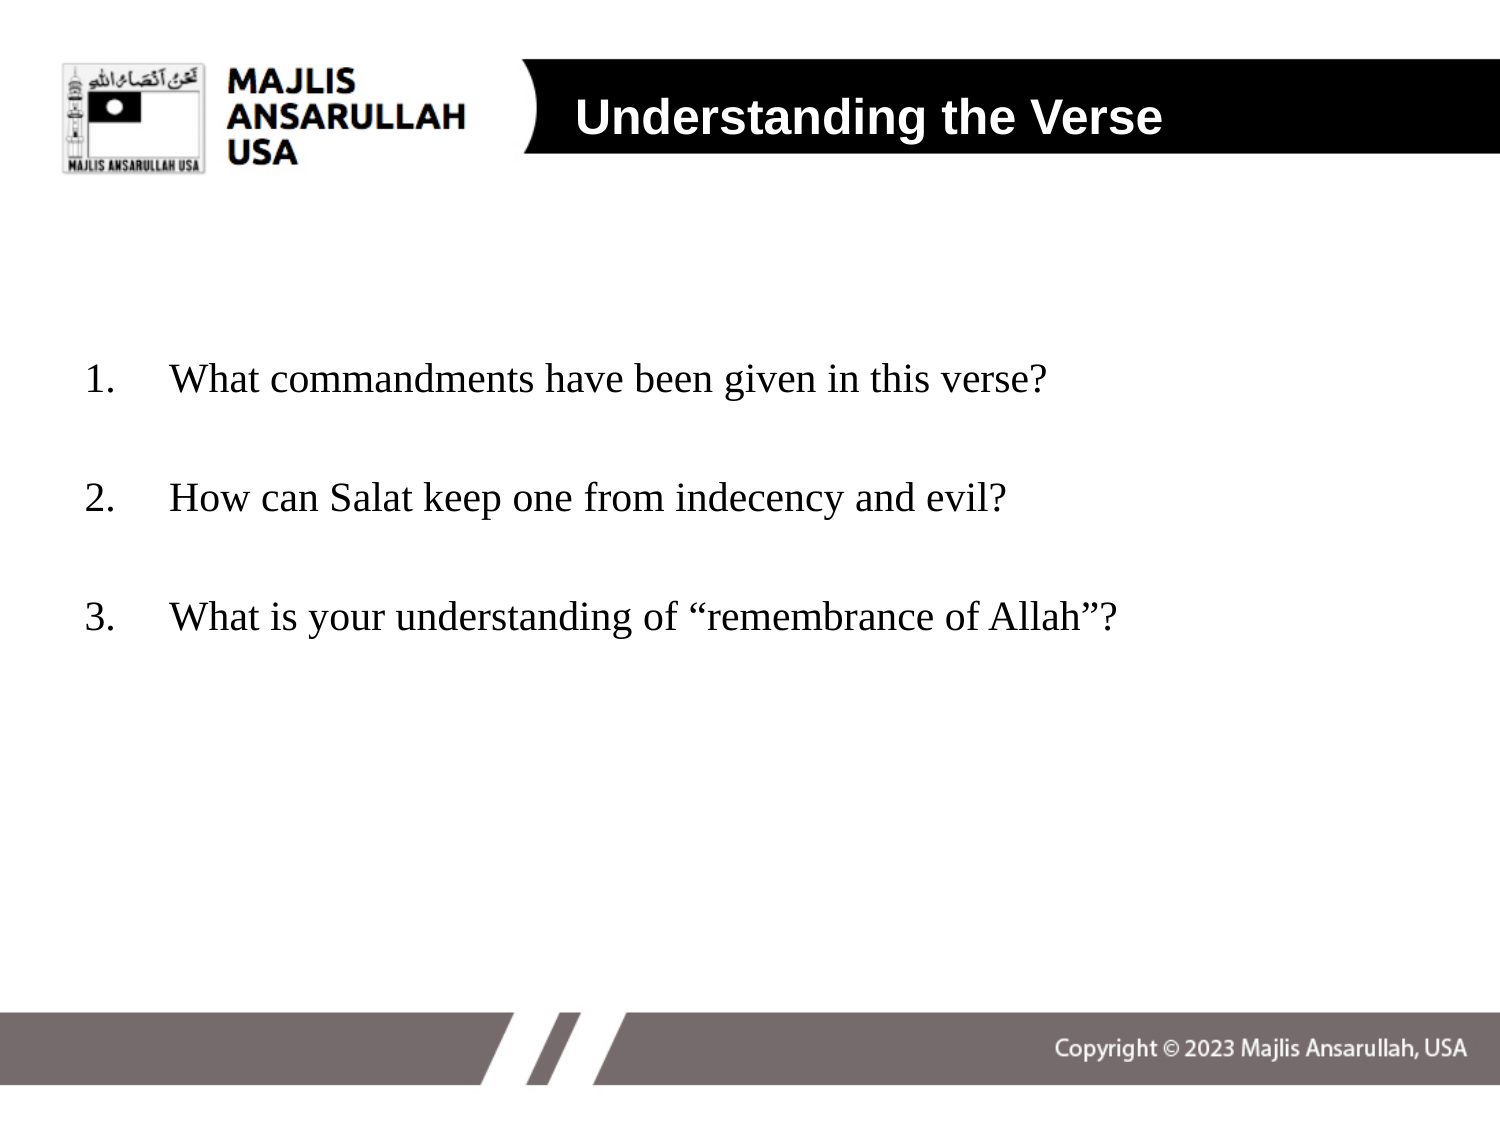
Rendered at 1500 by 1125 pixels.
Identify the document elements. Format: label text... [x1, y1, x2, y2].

text_box What commandments have been given in this verse? How can Salat keep one from indecency and evil? What is your understanding of “remembrance of Allah”? [79, 345, 1346, 721]
picture [0, 0, 1500, 1125]
text_box Understanding the Verse [569, 78, 1170, 151]
